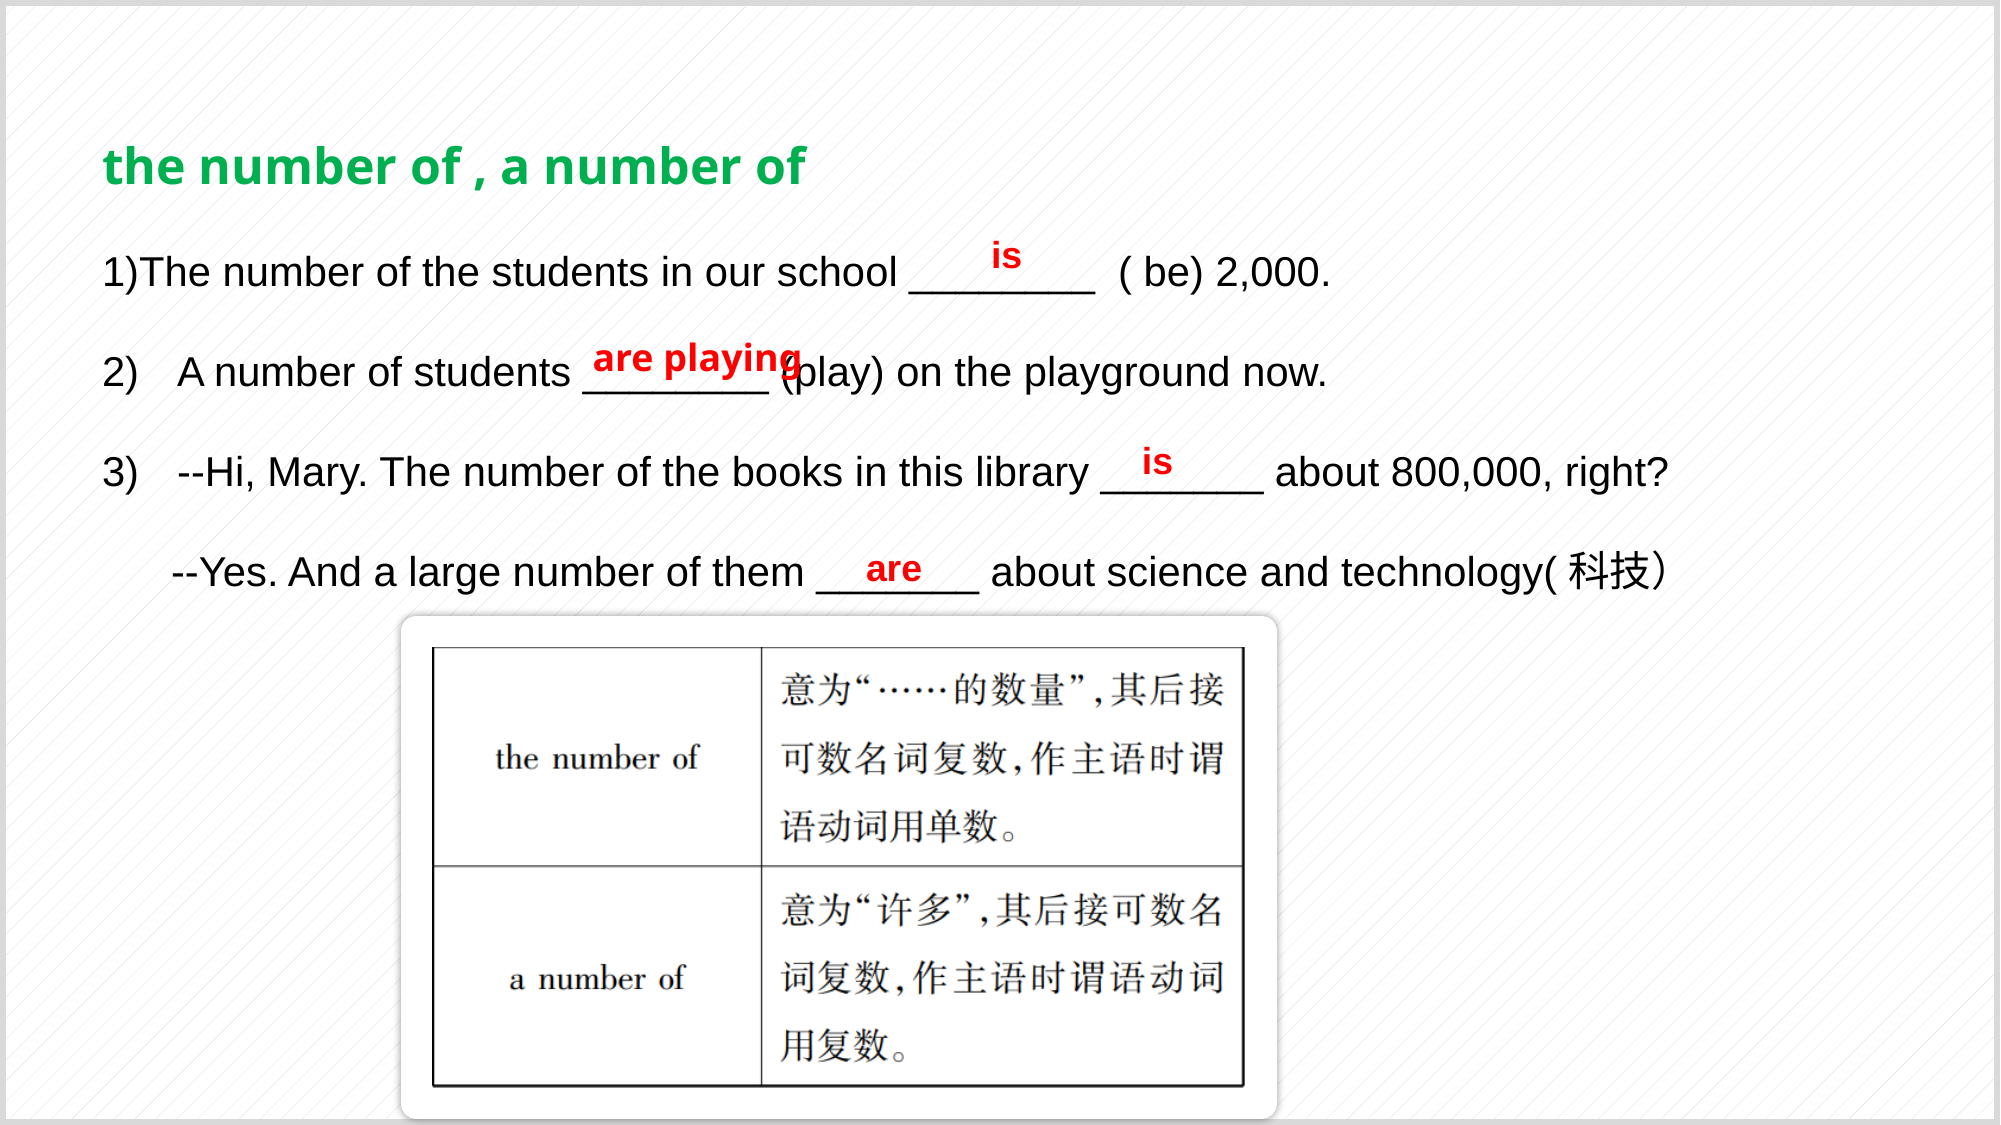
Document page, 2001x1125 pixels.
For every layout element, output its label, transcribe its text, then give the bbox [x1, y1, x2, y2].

text_box [0, 0, 2000, 1125]
picture [432, 646, 1246, 1088]
text_box are [851, 536, 984, 597]
text_box is [1127, 429, 1260, 490]
text_box is [976, 223, 1109, 284]
text_box are playing [577, 326, 891, 386]
